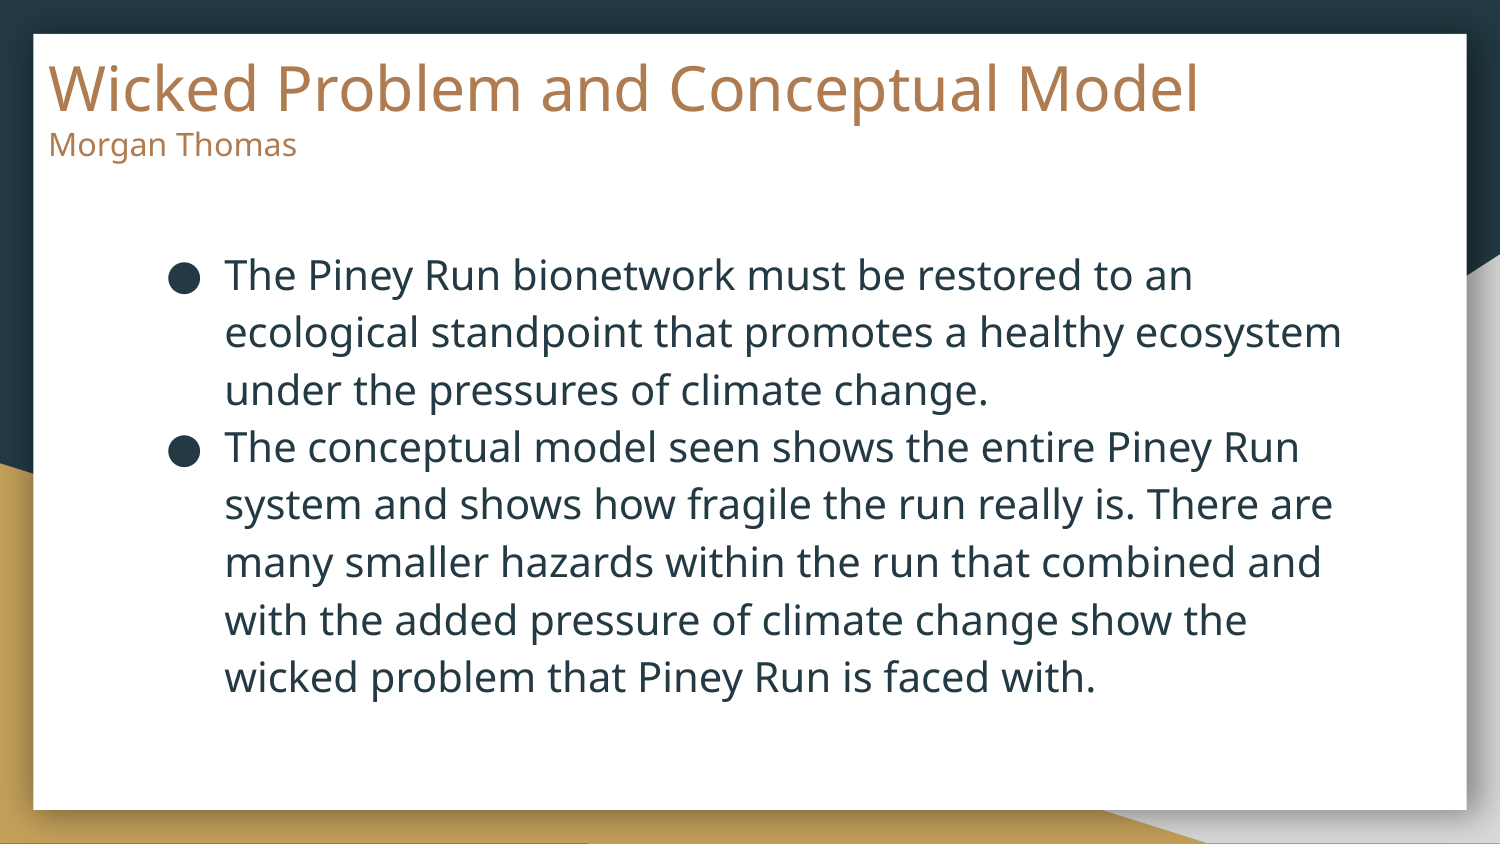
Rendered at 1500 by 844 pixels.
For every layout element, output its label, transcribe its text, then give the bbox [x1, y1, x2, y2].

list The Piney Run bionetwork must be restored to an ecological standpoint that promotes a healthy ecosystem under the pressures of climate change. The conceptual model seen shows the entire Piney Run system and shows how fragile the run really is. There are many smaller hazards within the run that combined and with the added pressure of climate change show the wicked problem that Piney Run is faced with. [134, 225, 1366, 628]
title Wicked Problem and Conceptual Model Morgan Thomas [33, 34, 1265, 191]
